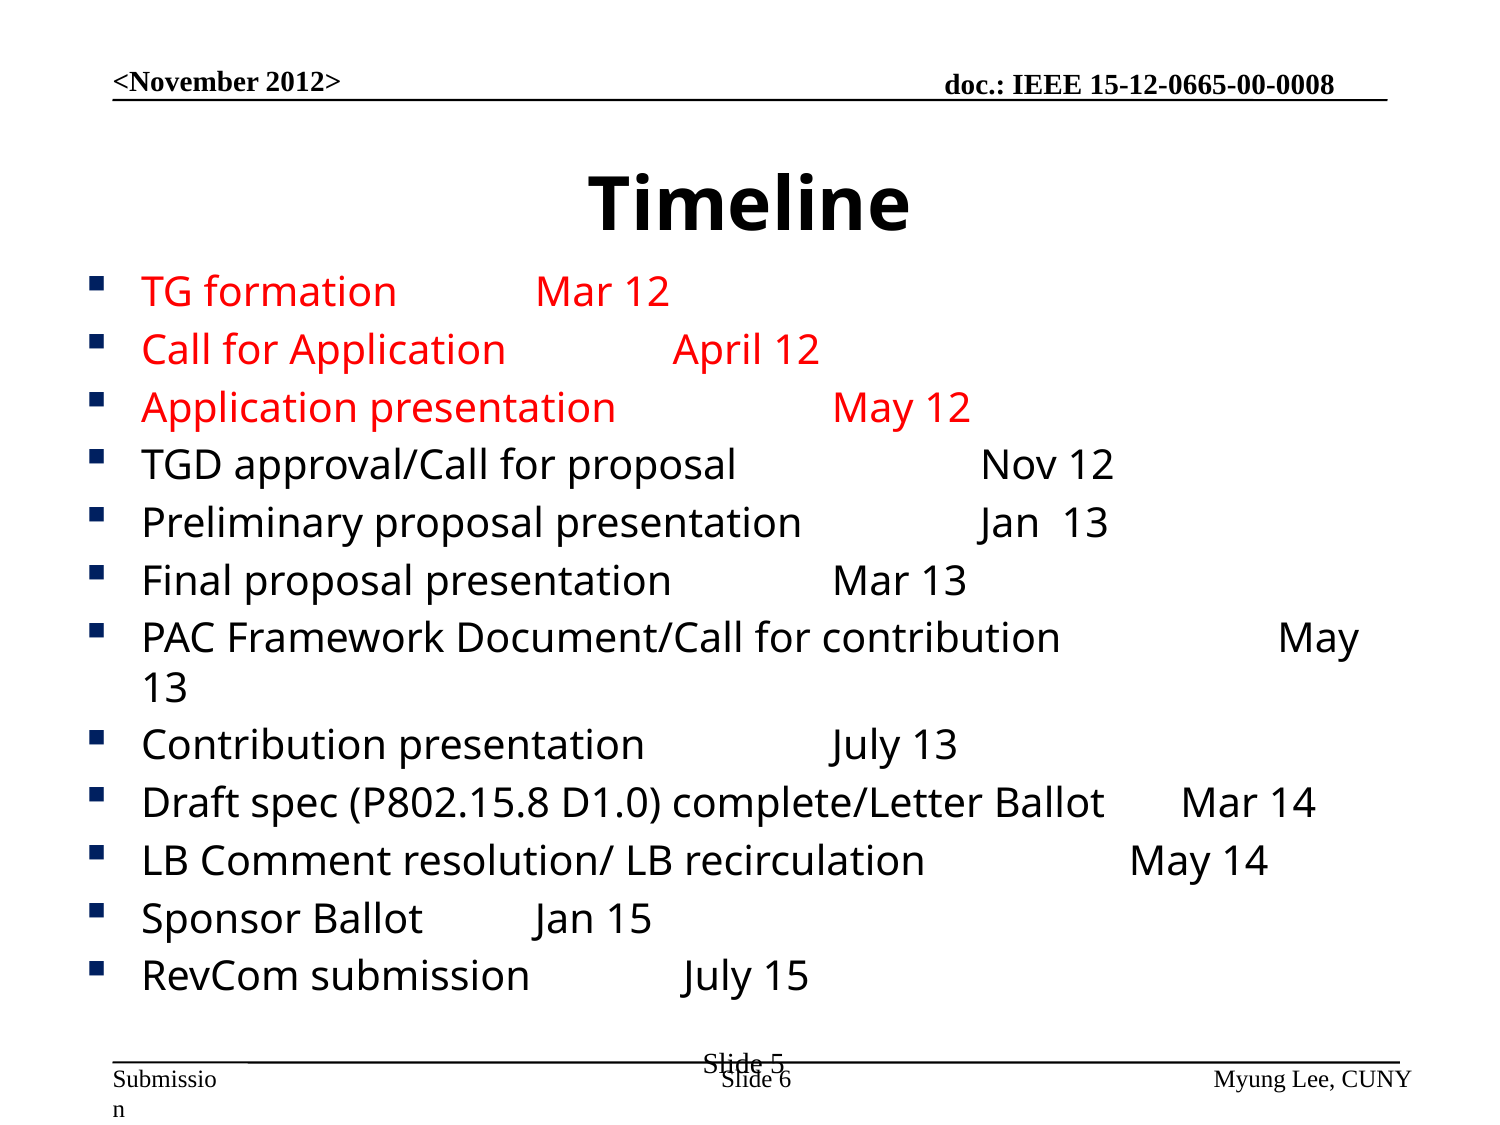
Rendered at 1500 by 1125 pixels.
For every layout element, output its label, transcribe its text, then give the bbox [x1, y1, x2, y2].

slide_number Slide 6 [712, 1061, 800, 1093]
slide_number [112, 61, 376, 98]
footer Myung Lee, CUNY [855, 1061, 1413, 1124]
title Timeline [112, 112, 1388, 257]
text_box Slide 5 [687, 1037, 800, 1088]
list TG formation Mar 12 Call for Application April 12 Application presentation May 12 TGD approval/Call for proposal Nov 12 Preliminary proposal presentation Jan 13 Final proposal presentation Mar 13 PAC Framework Document/Call for contribution May 13 Contribution presentation July 13 Draft spec (P802.15.8 D1.0) complete/Letter Ballot Mar 14 LB Comment resolution/ LB recirculation May 14 Sponsor Ballot Jan 15 RevCom submission July 15 [70, 257, 1421, 1053]
